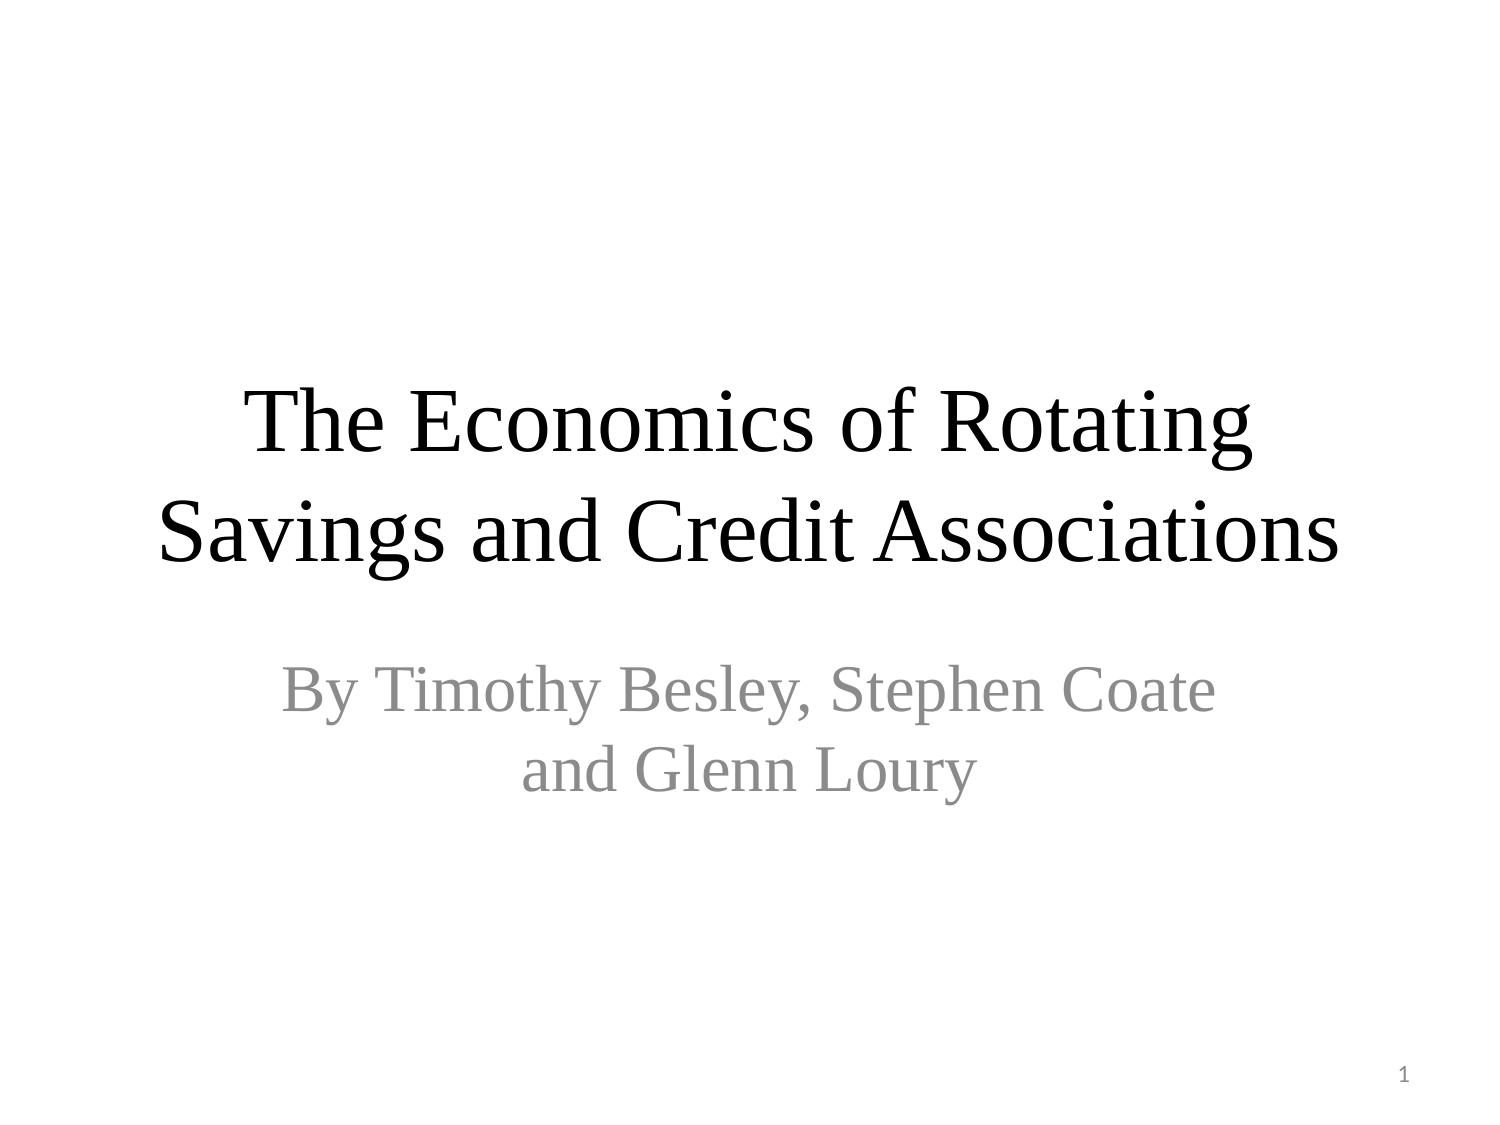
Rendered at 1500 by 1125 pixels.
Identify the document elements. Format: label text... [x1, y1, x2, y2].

slide_number 1 [1074, 1042, 1425, 1103]
subtitle By Timothy Besley, Stephen Coate and Glenn Loury [225, 637, 1275, 925]
title The Economics of Rotating Savings and Credit Associations [112, 349, 1388, 591]
